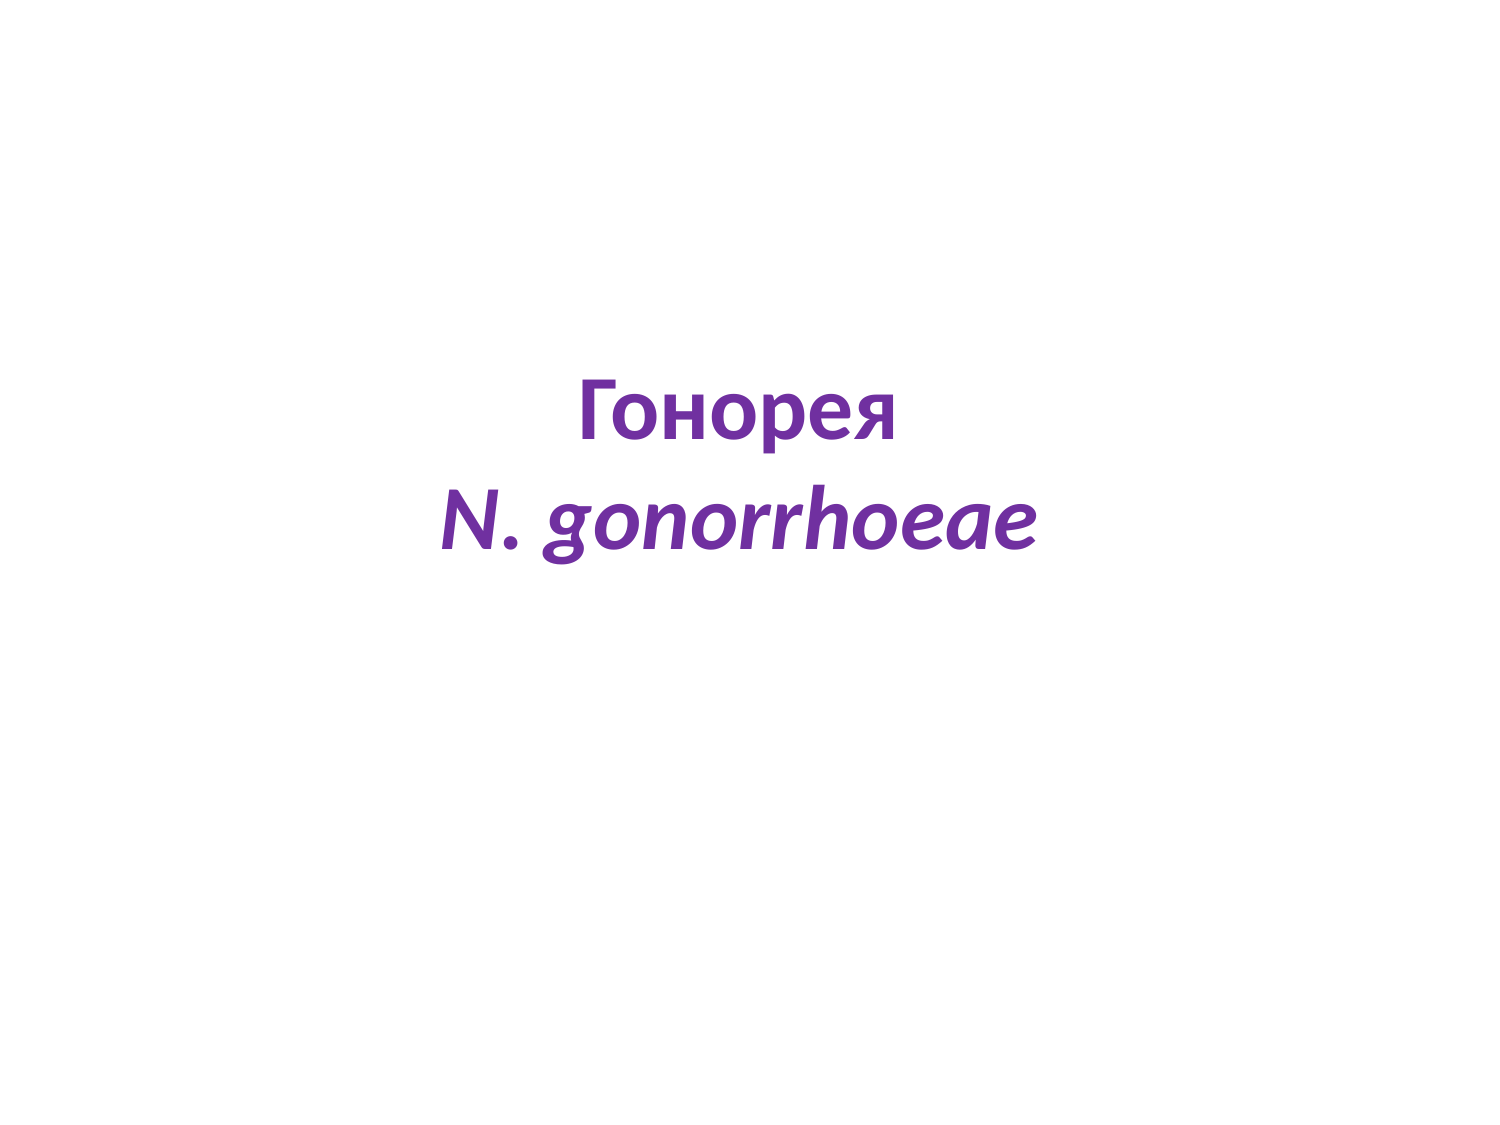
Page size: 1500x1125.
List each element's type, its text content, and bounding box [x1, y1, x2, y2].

title Гонорея N. gonorrhoeae [100, 338, 1379, 578]
